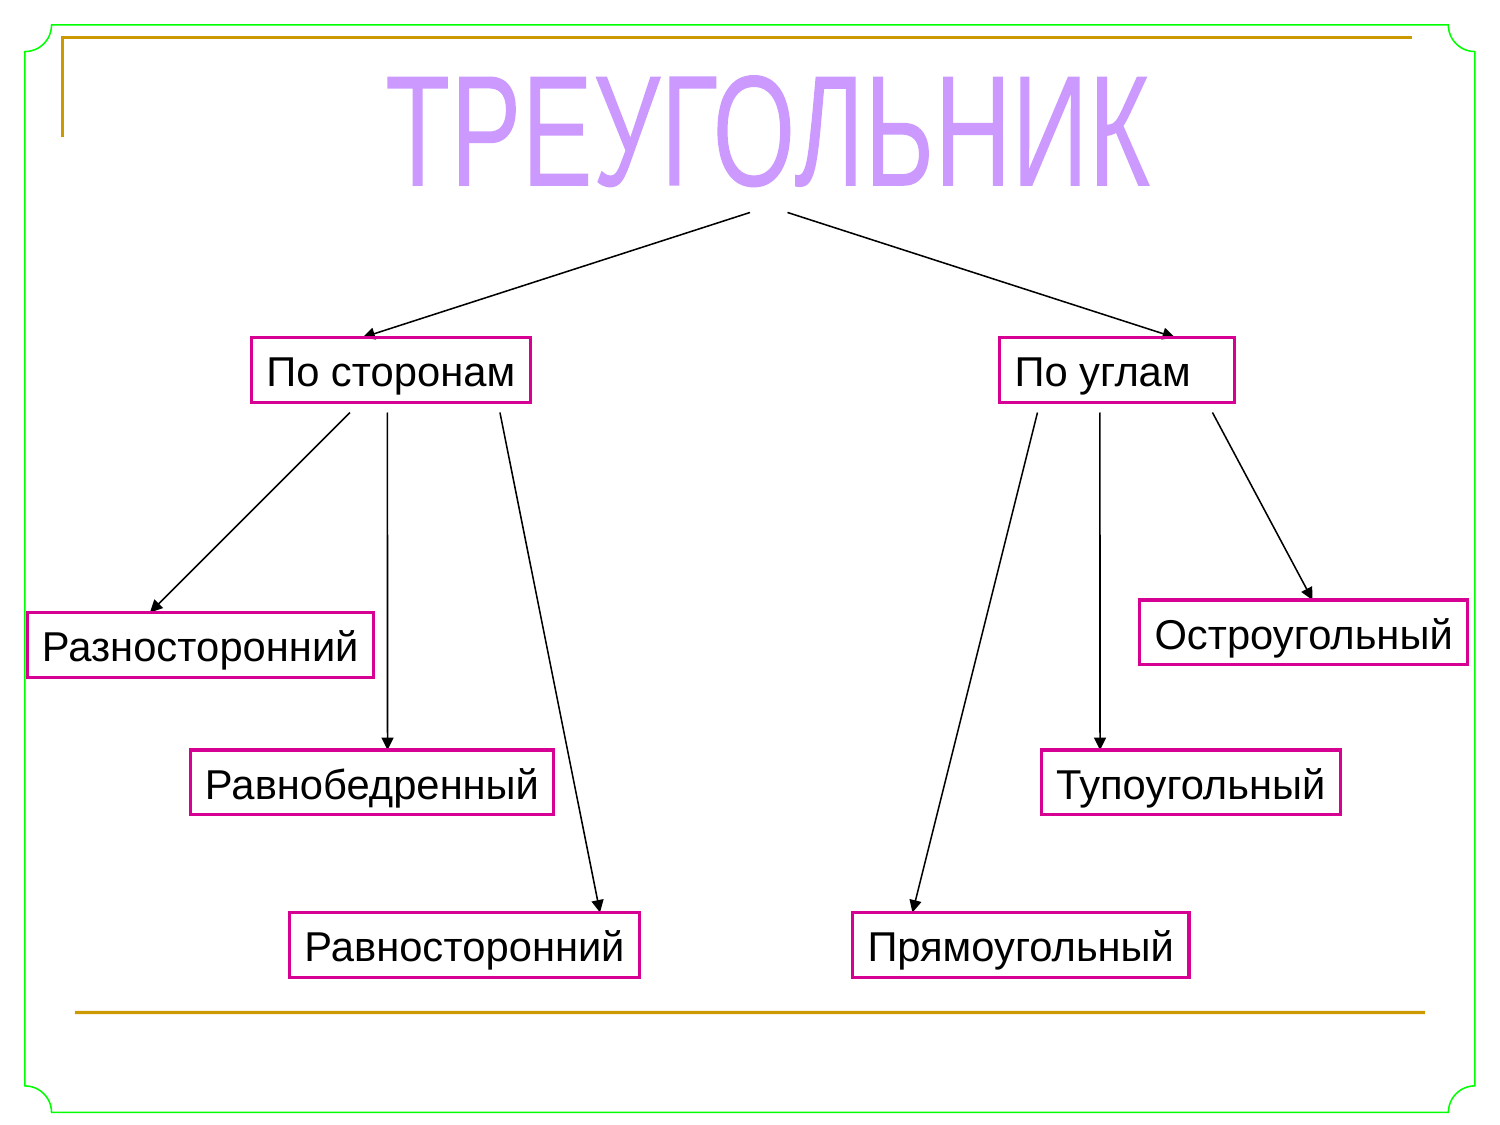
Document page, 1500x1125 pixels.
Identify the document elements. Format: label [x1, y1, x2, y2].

text_box [24, 24, 1475, 1113]
